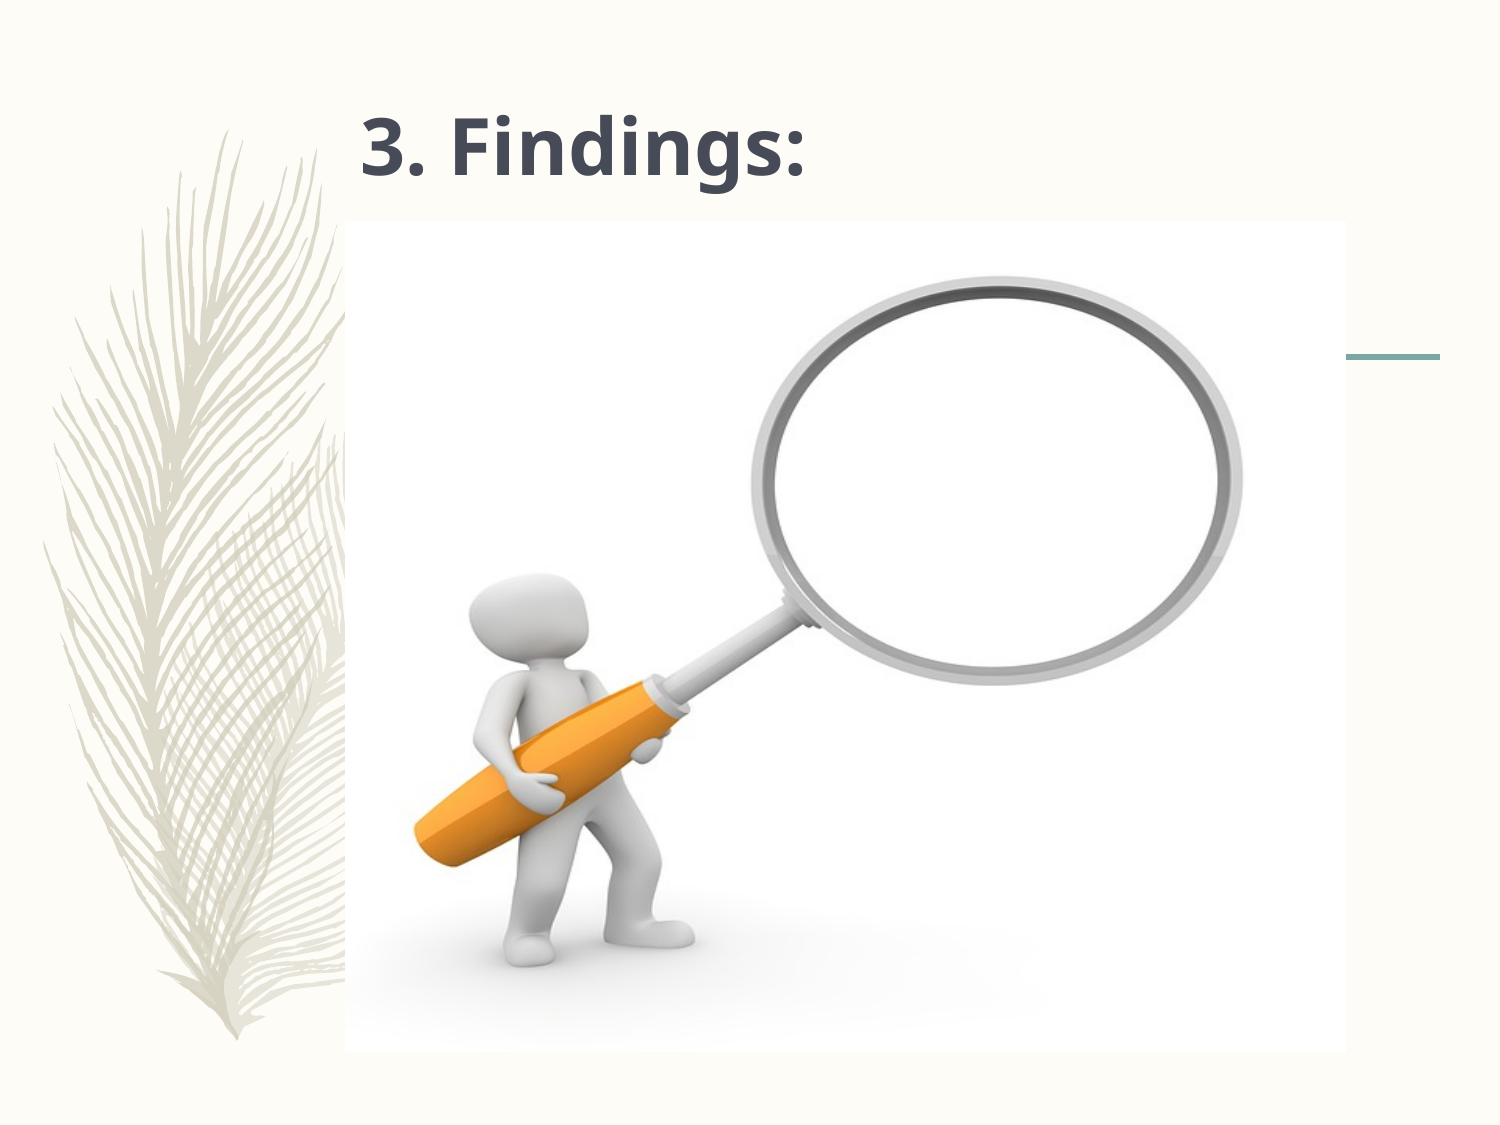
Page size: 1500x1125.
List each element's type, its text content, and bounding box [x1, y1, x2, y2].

picture [345, 220, 1346, 1053]
title 3. Findings: [345, 93, 1440, 350]
